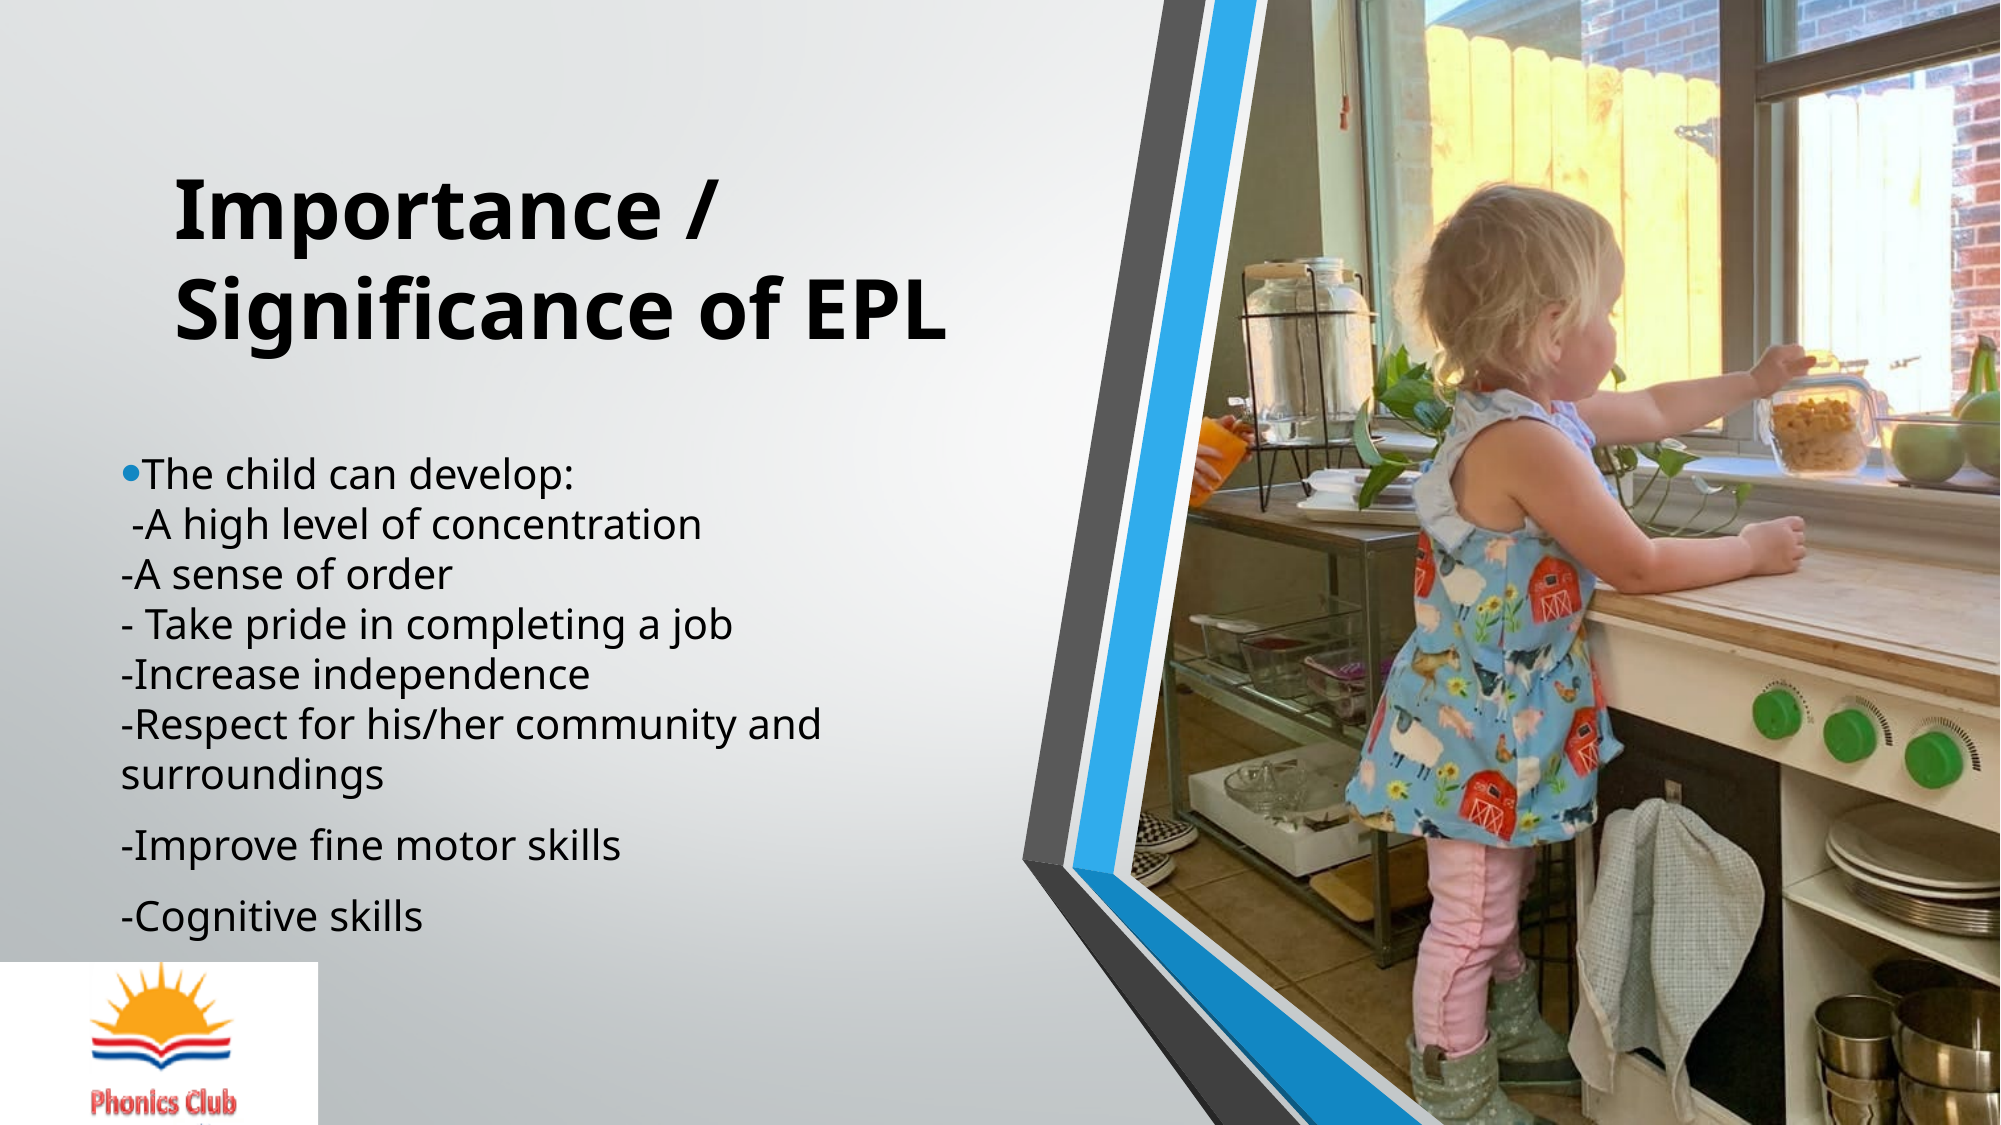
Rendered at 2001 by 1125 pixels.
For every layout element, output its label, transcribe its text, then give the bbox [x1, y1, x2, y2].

text_box [0, 0, 1022, 1125]
picture [1423, 0, 2000, 1125]
title Importance / Significance of EPL [159, 112, 1022, 400]
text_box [1022, 0, 1423, 1125]
text_box The child can develop: -A high level of concentration -A sense of order - Take pride in completing a job -Increase independence -Respect for his/her community and surroundings -Improve fine motor skills -Cognitive skills [105, 437, 969, 950]
picture [0, 962, 319, 1125]
